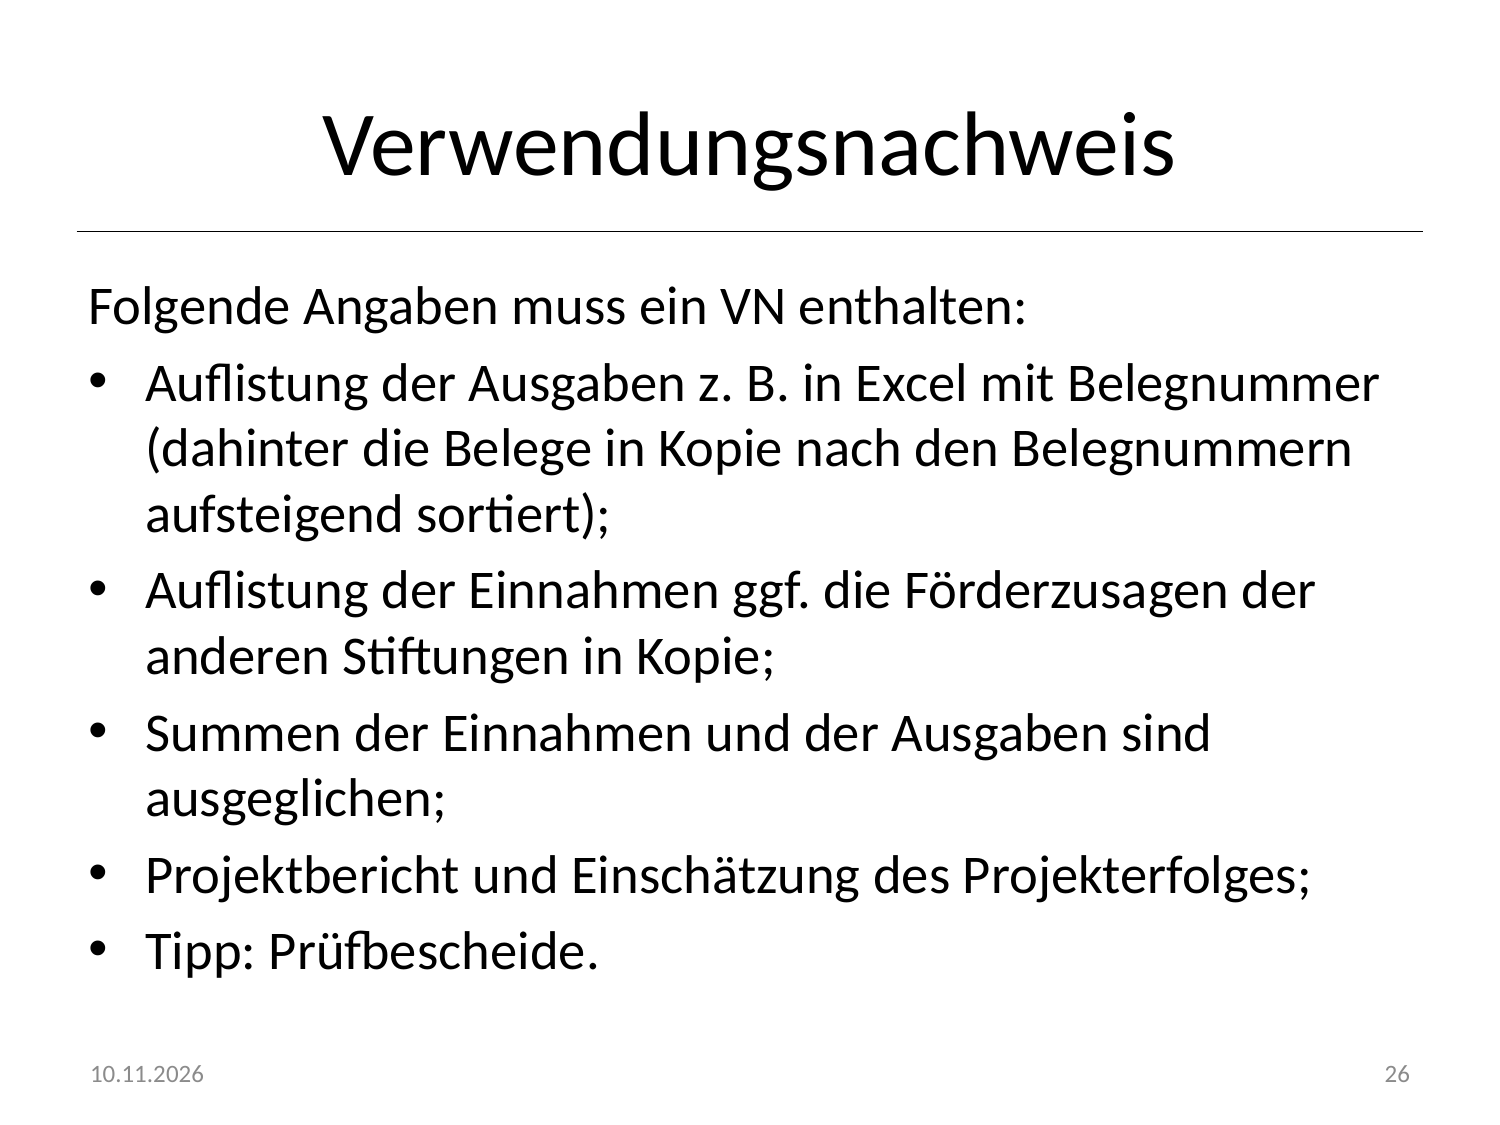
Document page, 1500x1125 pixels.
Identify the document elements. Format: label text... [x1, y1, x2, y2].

title Verwendungsnachweis [75, 45, 1425, 233]
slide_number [75, 1042, 425, 1103]
list Folgende Angaben muss ein VN enthalten: Auflistung der Ausgaben z. B. in Excel mit Belegnummer (dahinter die Belege in Kopie nach den Belegnummern aufsteigend sortiert); Auflistung der Einnahmen ggf. die Förderzusagen der anderen Stiftungen in Kopie; Summen der Einnahmen und der Ausgaben sind ausgeglichen; Projektbericht und Einschätzung des Projekterfolges; Tipp: Prüfbescheide. [73, 262, 1424, 1005]
slide_number 26 [1074, 1042, 1425, 1103]
